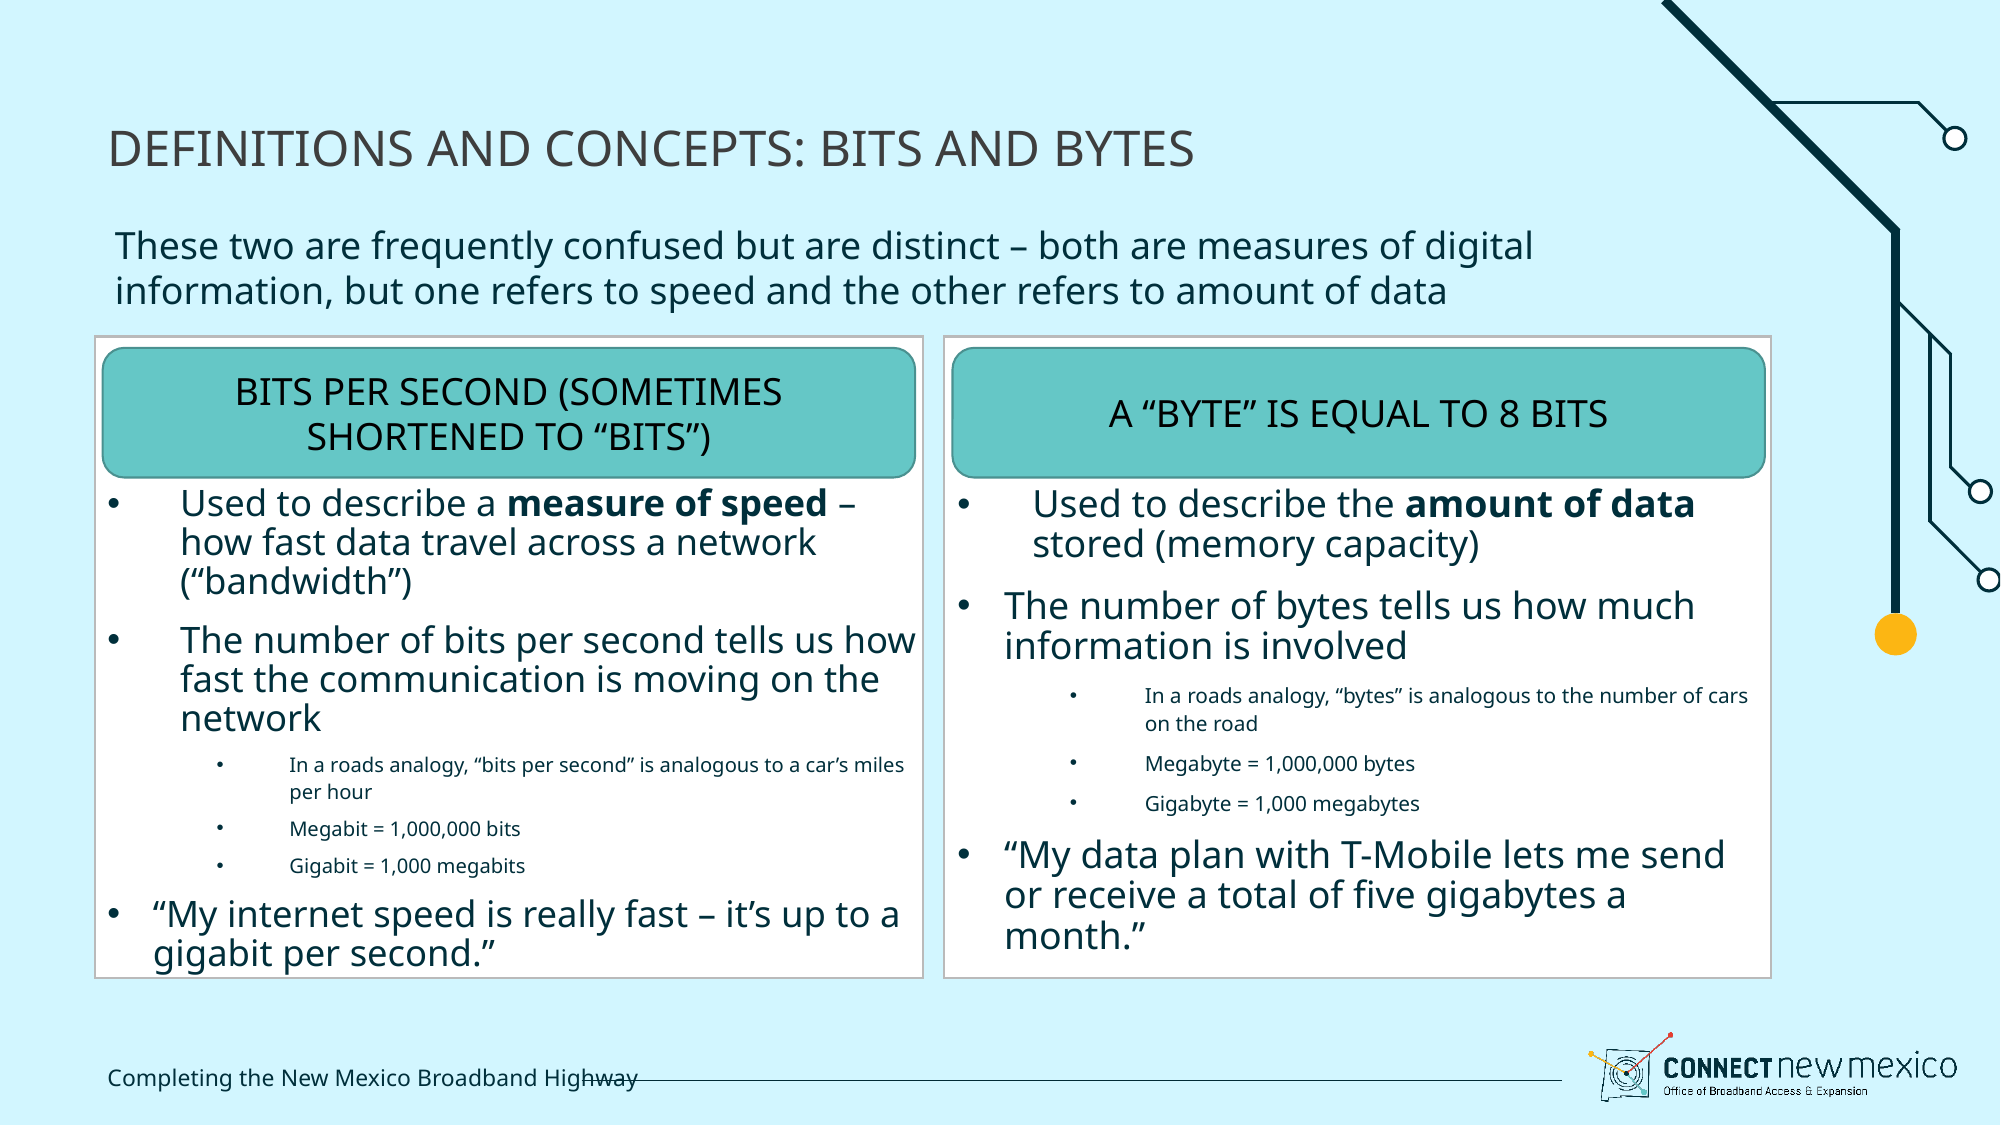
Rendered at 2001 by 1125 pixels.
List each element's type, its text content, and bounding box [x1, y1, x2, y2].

text_box Used to describe the amount of data stored (memory capacity) The number of bytes tells us how much information is involved In a roads analogy, “bytes” is analogous to the number of cars on the road Megabyte = 1,000,000 bytes Gigabyte = 1,000 megabytes “My data plan with T-Mobile lets me send or receive a total of five gigabytes a month.” [949, 477, 1778, 965]
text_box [952, 347, 1766, 478]
text_box [943, 336, 1772, 978]
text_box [102, 347, 916, 478]
text_box [95, 336, 923, 978]
picture [1574, 1011, 1970, 1122]
list Used to describe a measure of speed – how fast data travel across a network (“bandwidth”) The number of bits per second tells us how fast the communication is moving on the network In a roads analogy, “bits per second” is analogous to a car’s miles per hour Megabit = 1,000,000 bits Gigabit = 1,000 megabits “My internet speed is really fast – it’s up to a gigabit per second.” [99, 476, 928, 1012]
title DEFINITIONS AND CONCEPTS: BITS AND BYTES [99, 113, 1753, 188]
text_box These two are frequently confused but are distinct – both are measures of digital information, but one refers to speed and the other refers to amount of data [107, 214, 1747, 320]
